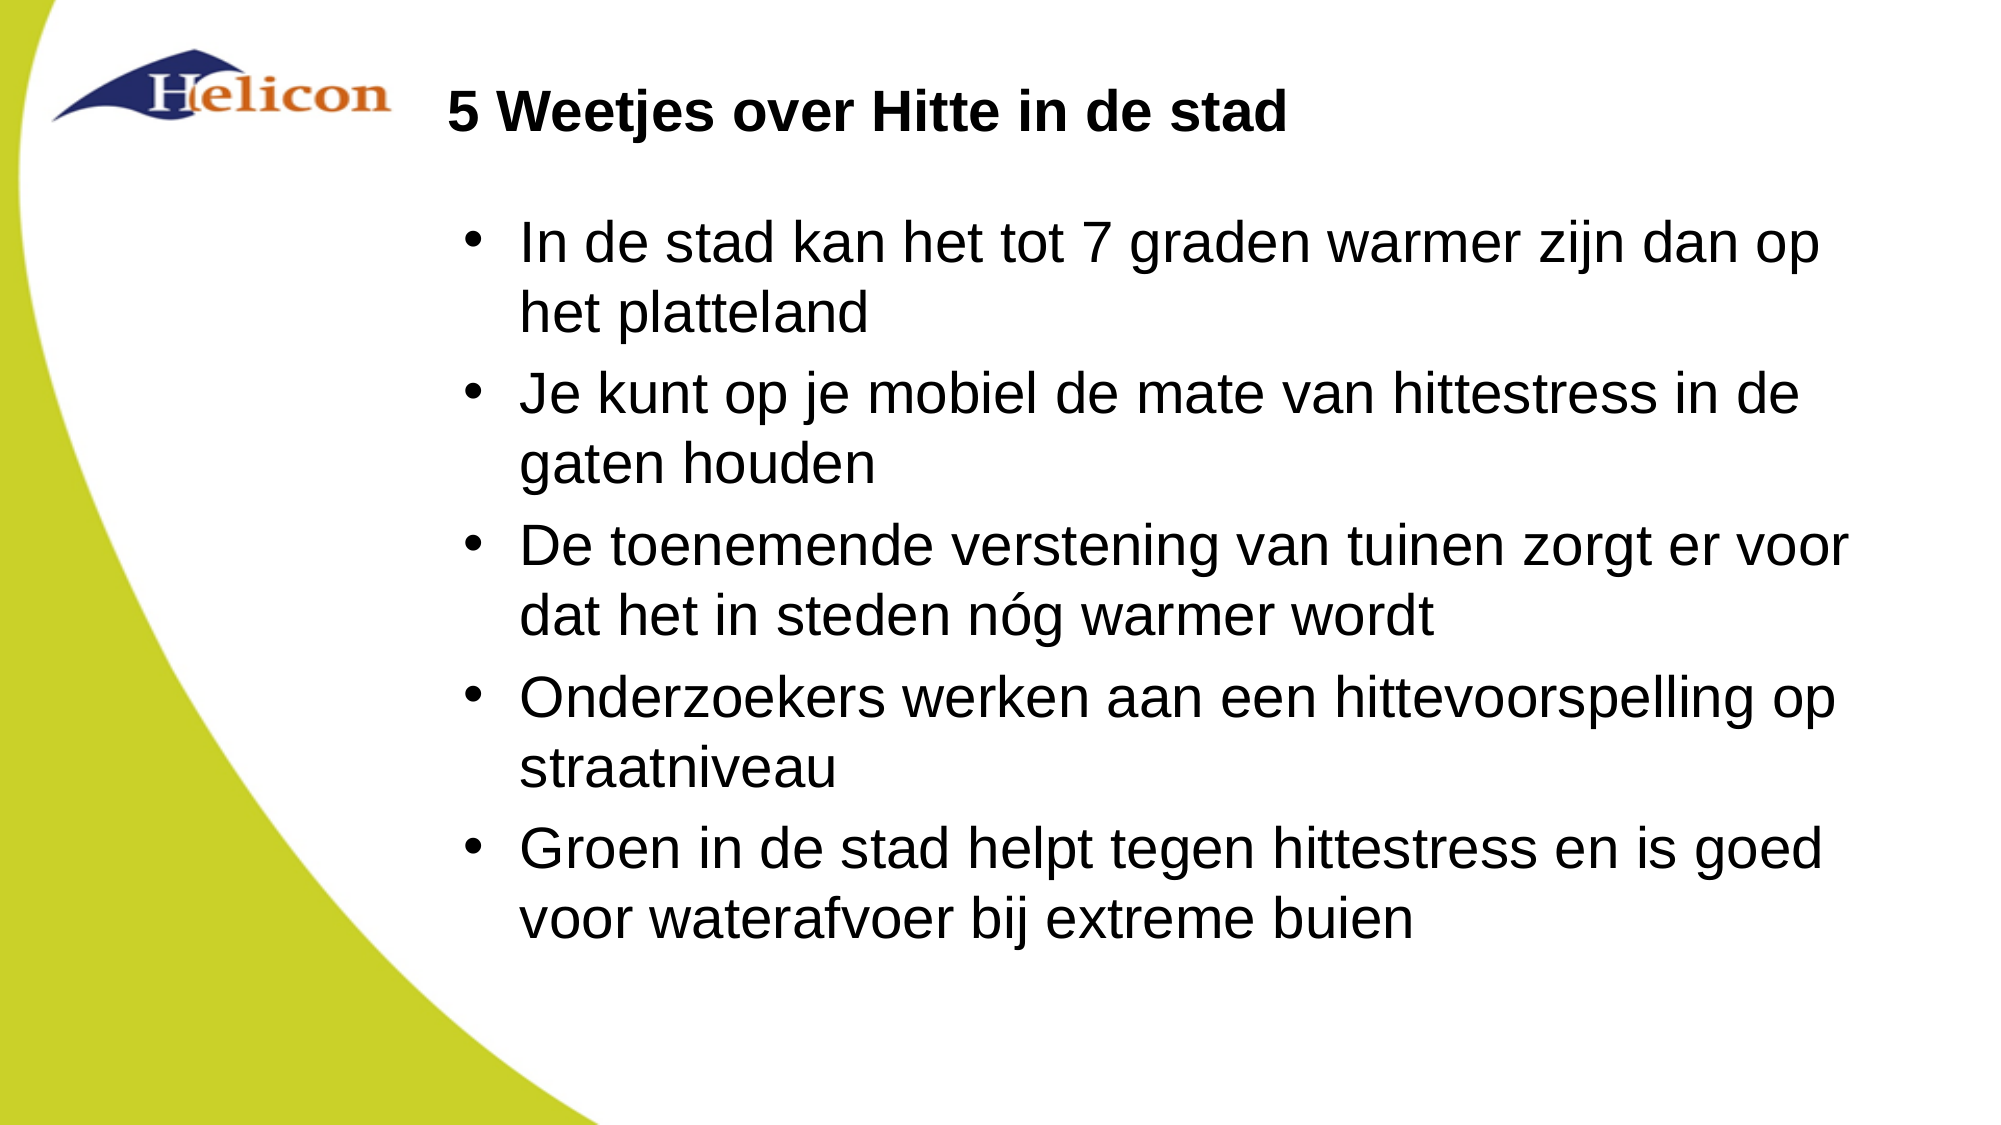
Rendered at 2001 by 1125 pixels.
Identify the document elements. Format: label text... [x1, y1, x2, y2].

list In de stad kan het tot 7 graden warmer zijn dan op het platteland Je kunt op je mobiel de mate van hittestress in de gaten houden De toenemende verstening van tuinen zorgt er voor dat het in steden nóg warmer wordt Onderzoekers werken aan een hittevoorspelling op straatniveau Groen in de stad helpt tegen hittestress en is goed voor waterafvoer bij extreme buien [448, 196, 1900, 1005]
title 5 Weetjes over Hitte in de stad [432, 54, 1887, 161]
picture [0, 0, 2000, 1125]
